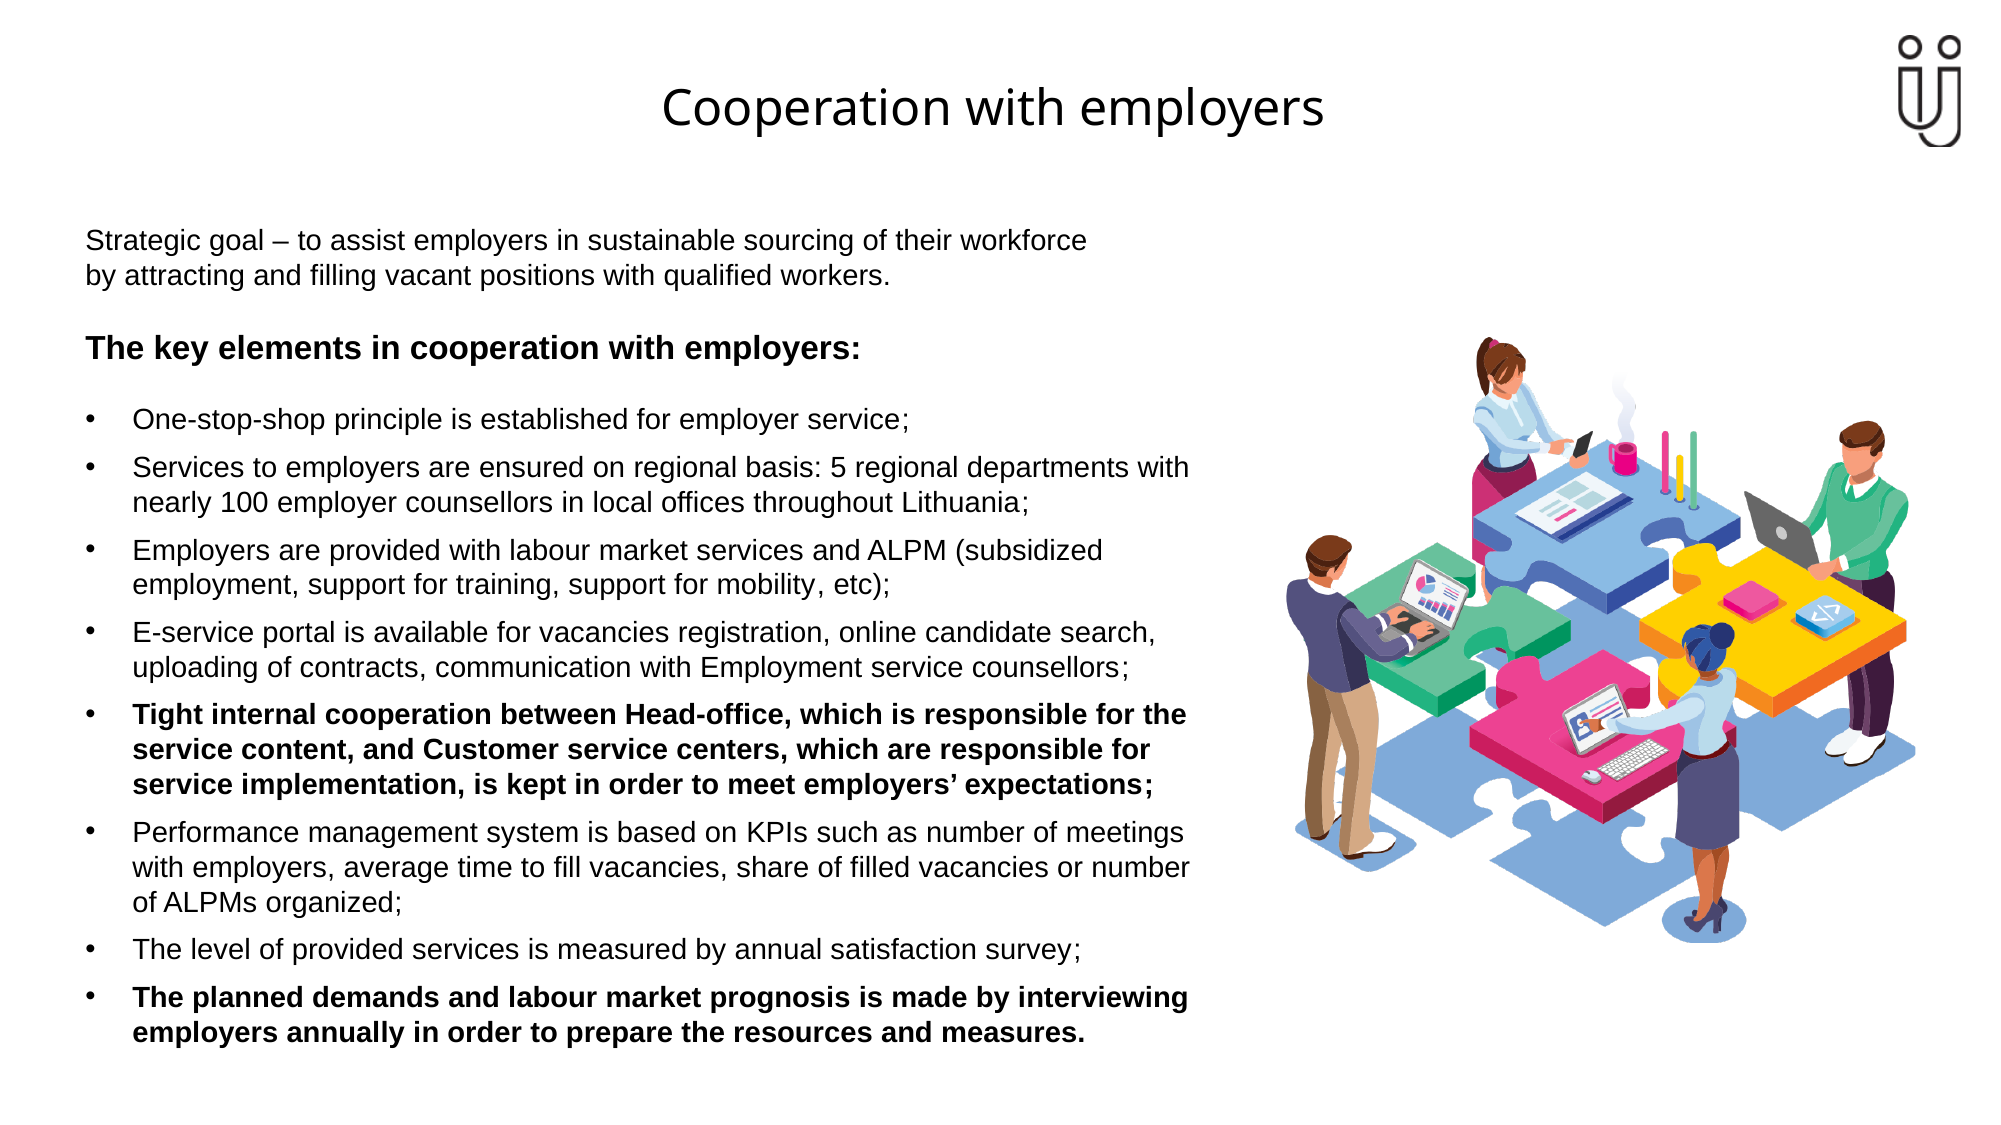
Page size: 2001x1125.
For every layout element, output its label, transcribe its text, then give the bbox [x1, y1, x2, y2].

text_box Cooperation with employers [646, 67, 1354, 143]
picture [1286, 337, 1916, 943]
picture [1898, 35, 1961, 147]
text_box Strategic goal – to assist employers in sustainable sourcing of their workforce by attracting and filling vacant positions with qualified workers. The key elements in cooperation with employers: One-stop-shop principle is established for employer service; Services to employers are ensured on regional basis: 5 regional departments with nearly 100 employer counsellors in local offices throughout Lithuania; Employers are provided with labour market services and ALPM (subsidized employment, support for training, support for mobility, etc); E-service portal is available for vacancies registration, online candidate search, uploading of contracts, communication with Employment service counsellors; Tight internal cooperation between Head-office, which is responsible for the service content, and Customer service centers, which are responsible for service implementation, is kept in order to meet employers’ expectations; Performance management system is based on KPIs such as number of meetings with employers, average time to fill vacancies, share of filled vacancies or number of ALPMs organized; The level of provided services is measured by annual satisfaction survey; The planned demands and labour market prognosis is made by interviewing employers annually in order to prepare the resources and measures. [70, 213, 1212, 1125]
